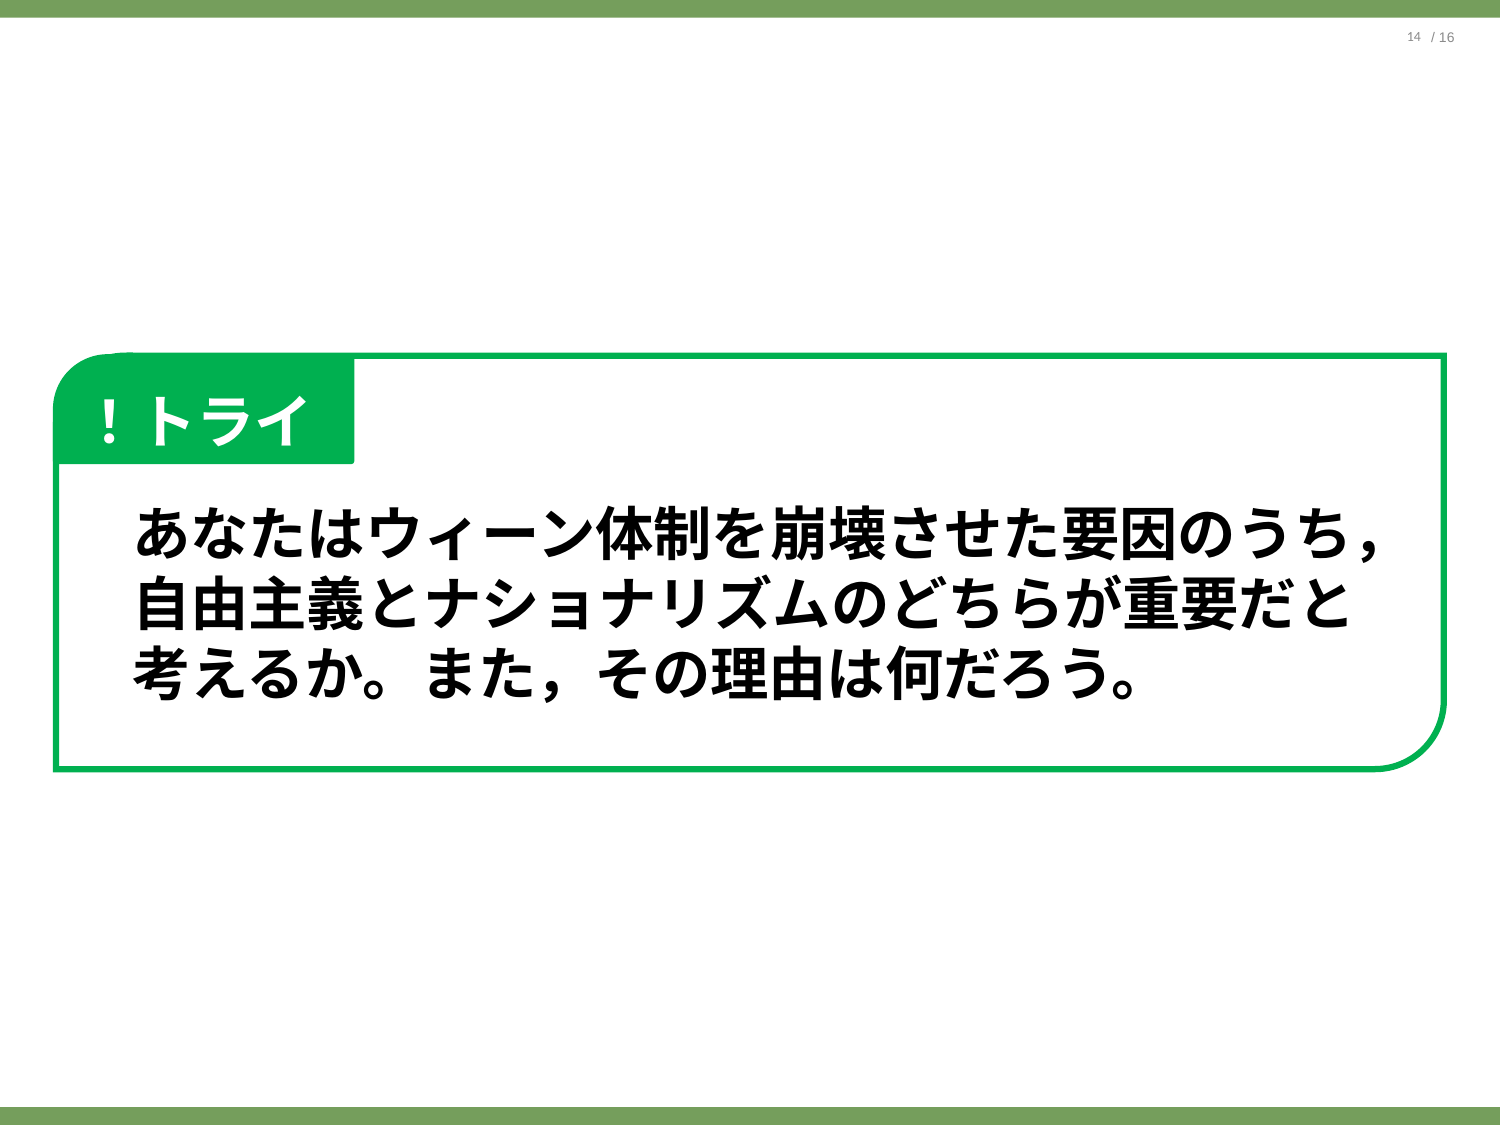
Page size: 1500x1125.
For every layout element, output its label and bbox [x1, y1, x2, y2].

text_box [56, 355, 1444, 770]
